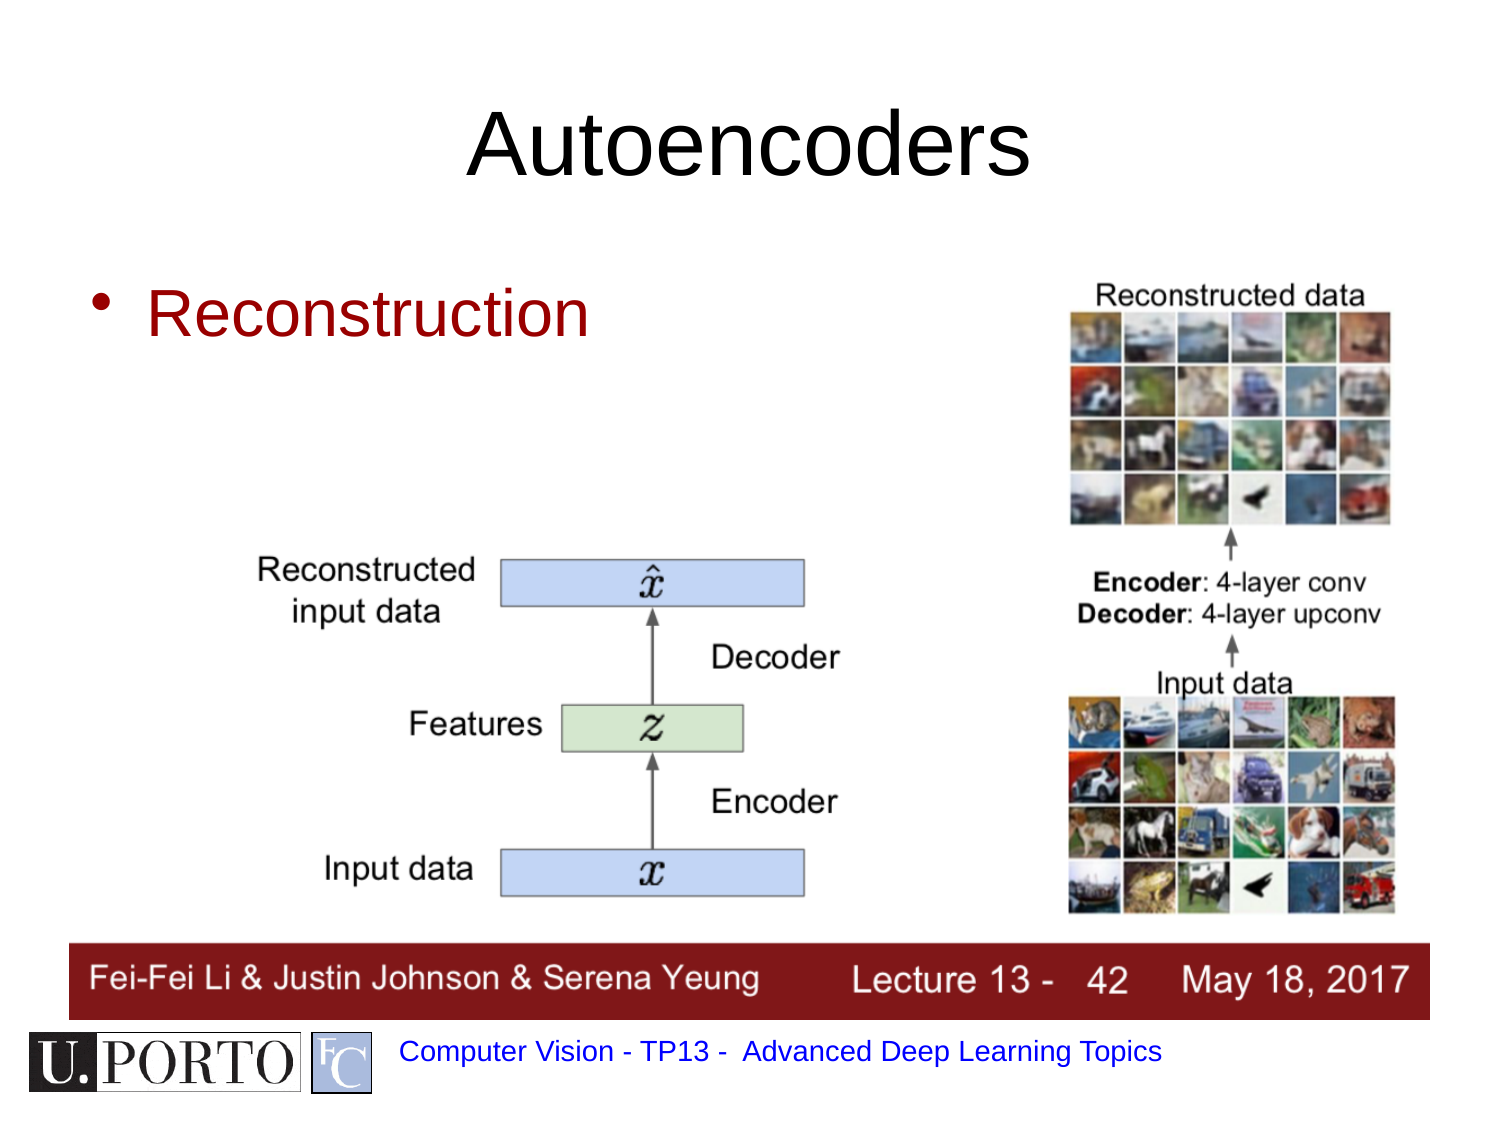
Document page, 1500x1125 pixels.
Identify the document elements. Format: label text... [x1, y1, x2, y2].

list Reconstruction [75, 262, 1425, 533]
title Autoencoders [75, 45, 1425, 233]
picture [69, 267, 1431, 1020]
picture [29, 1032, 301, 1092]
picture [313, 1033, 371, 1092]
footer Computer Vision - TP13 - Advanced Deep Learning Topics [383, 1027, 1306, 1103]
